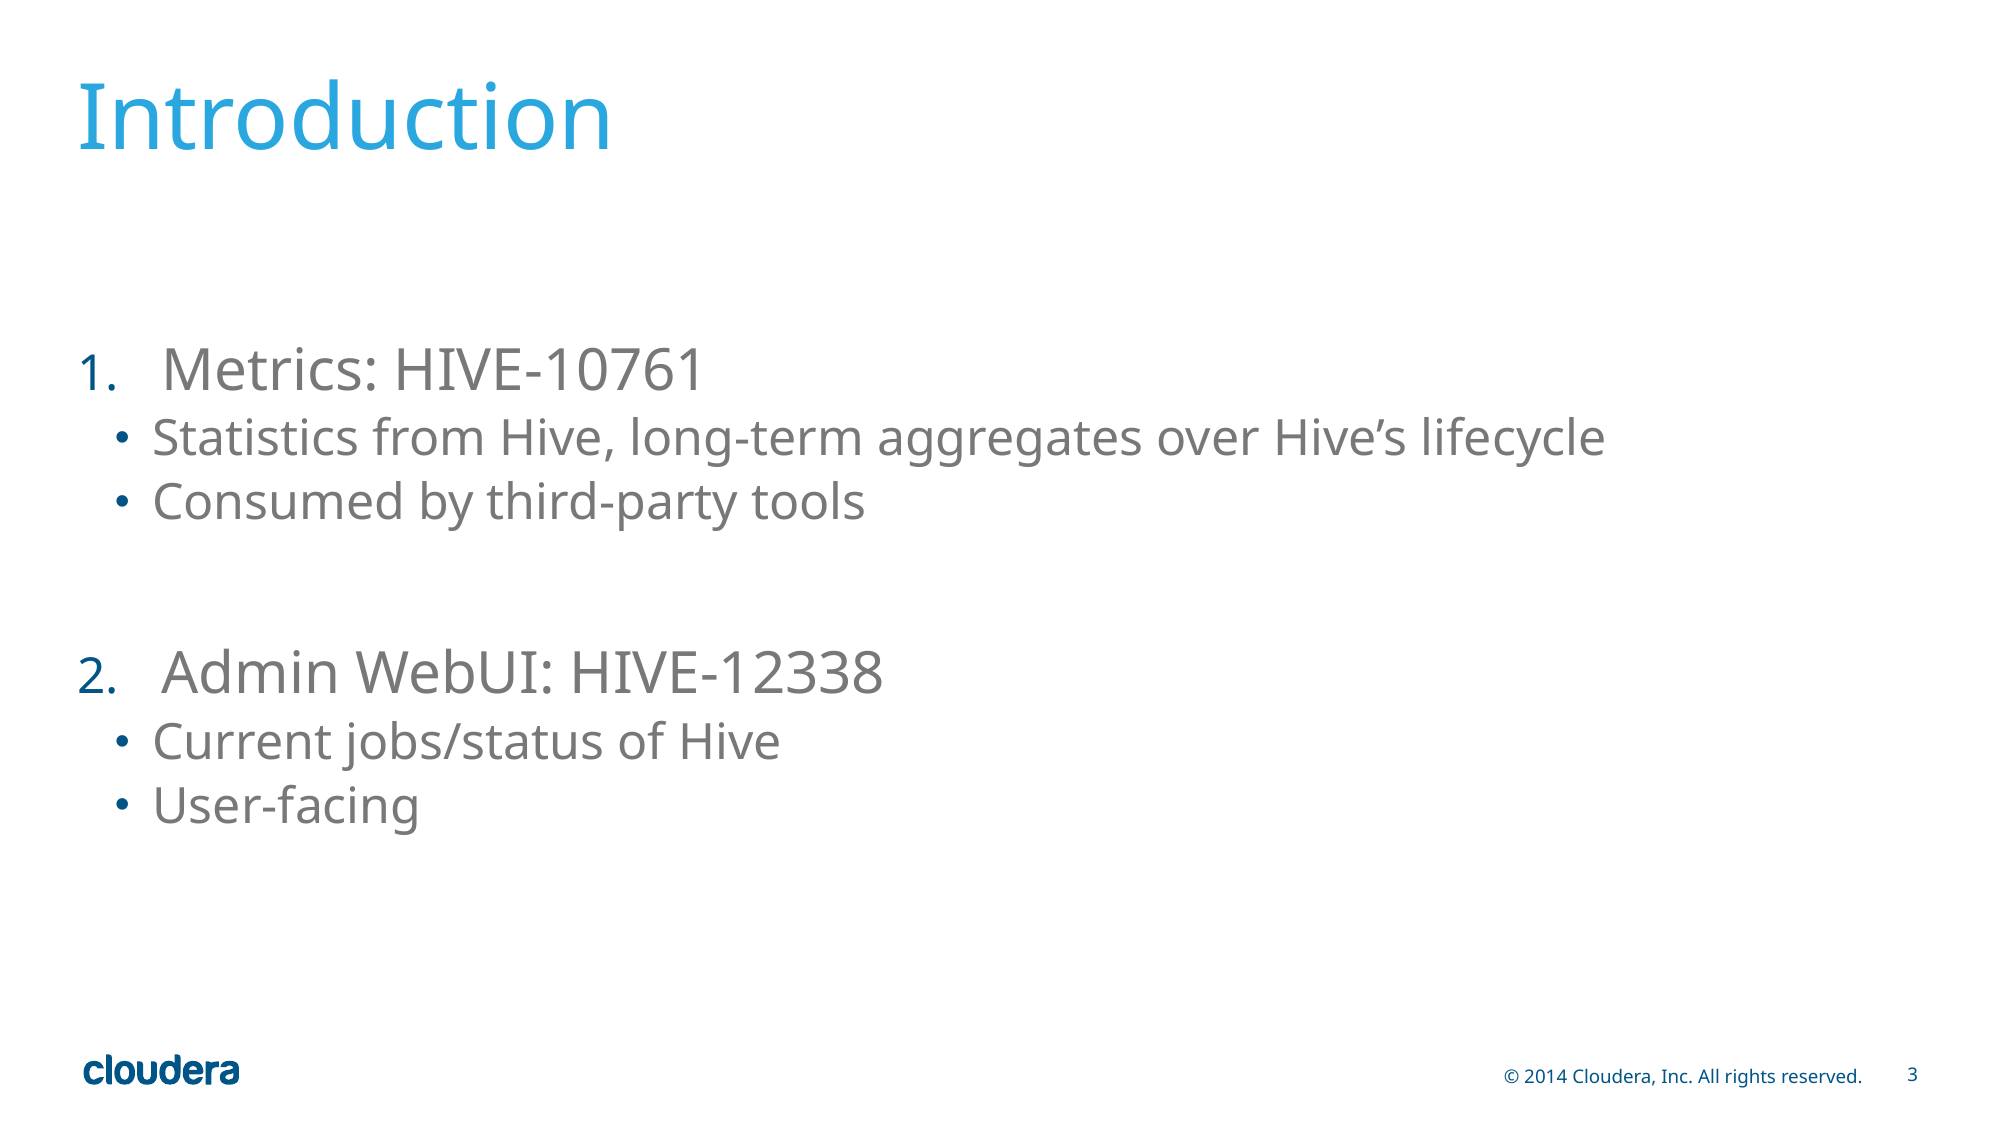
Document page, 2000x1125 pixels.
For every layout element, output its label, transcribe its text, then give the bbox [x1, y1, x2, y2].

title Introduction [62, 45, 1919, 175]
list Metrics: HIVE-10761 Statistics from Hive, long-term aggregates over Hive’s lifecycle Consumed by third-party tools Admin WebUI: HIVE-12338 Current jobs/status of Hive User-facing [62, 237, 1919, 1005]
